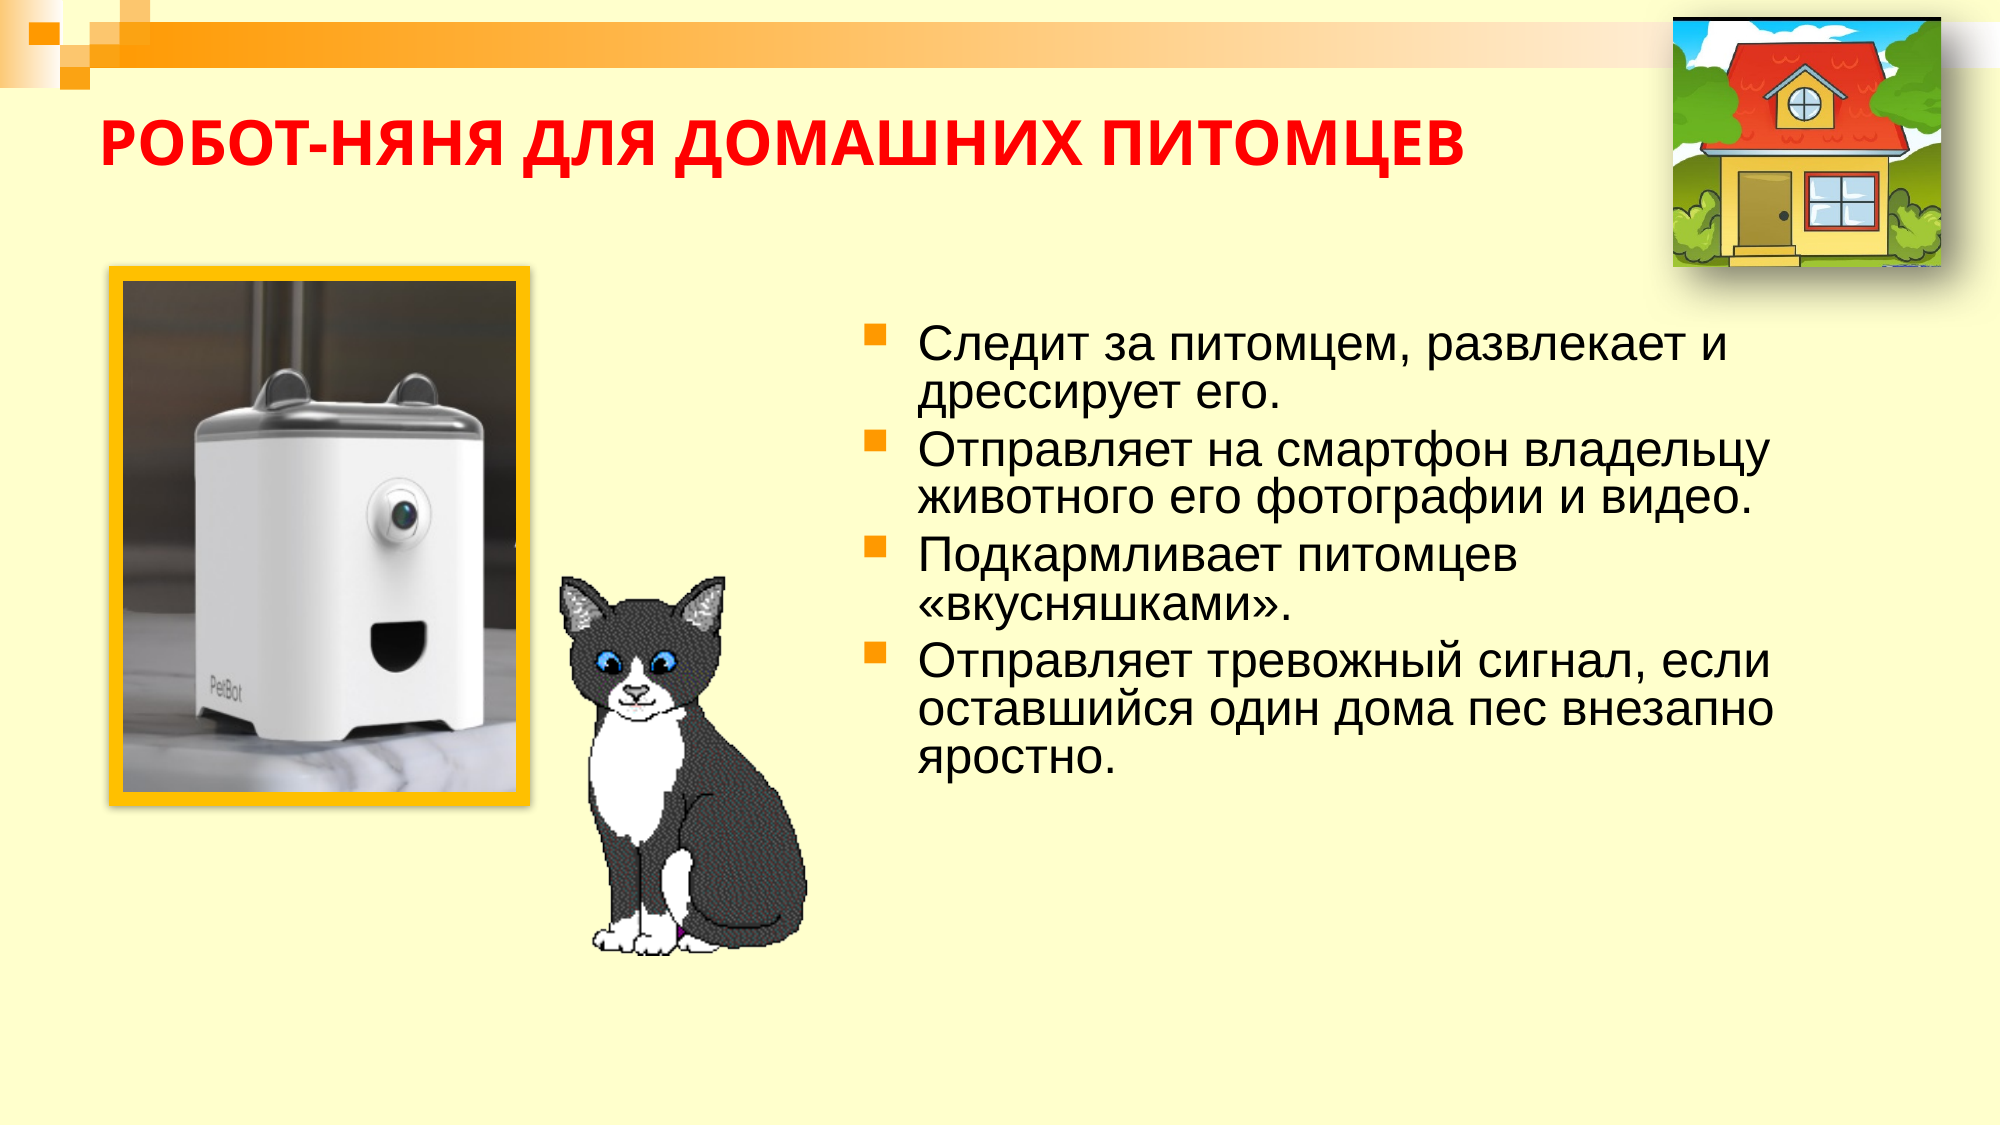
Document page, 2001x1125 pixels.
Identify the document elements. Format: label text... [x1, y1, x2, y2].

picture [1673, 17, 1942, 267]
title РОБОТ-НЯНЯ ДЛЯ ДОМАШНИХ ПИТОМЦЕВ [83, 66, 1656, 215]
list Следит за питомцем, развлекает и дрессирует его. Отправляет на смартфон владельцу животного его фотографии и видео. Подкармливает питомцев «вкусняшками». Отправляет тревожный сигнал, если оставшийся один дома пес внезапно яростно. [846, 314, 1902, 870]
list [123, 280, 516, 792]
picture [527, 550, 847, 956]
